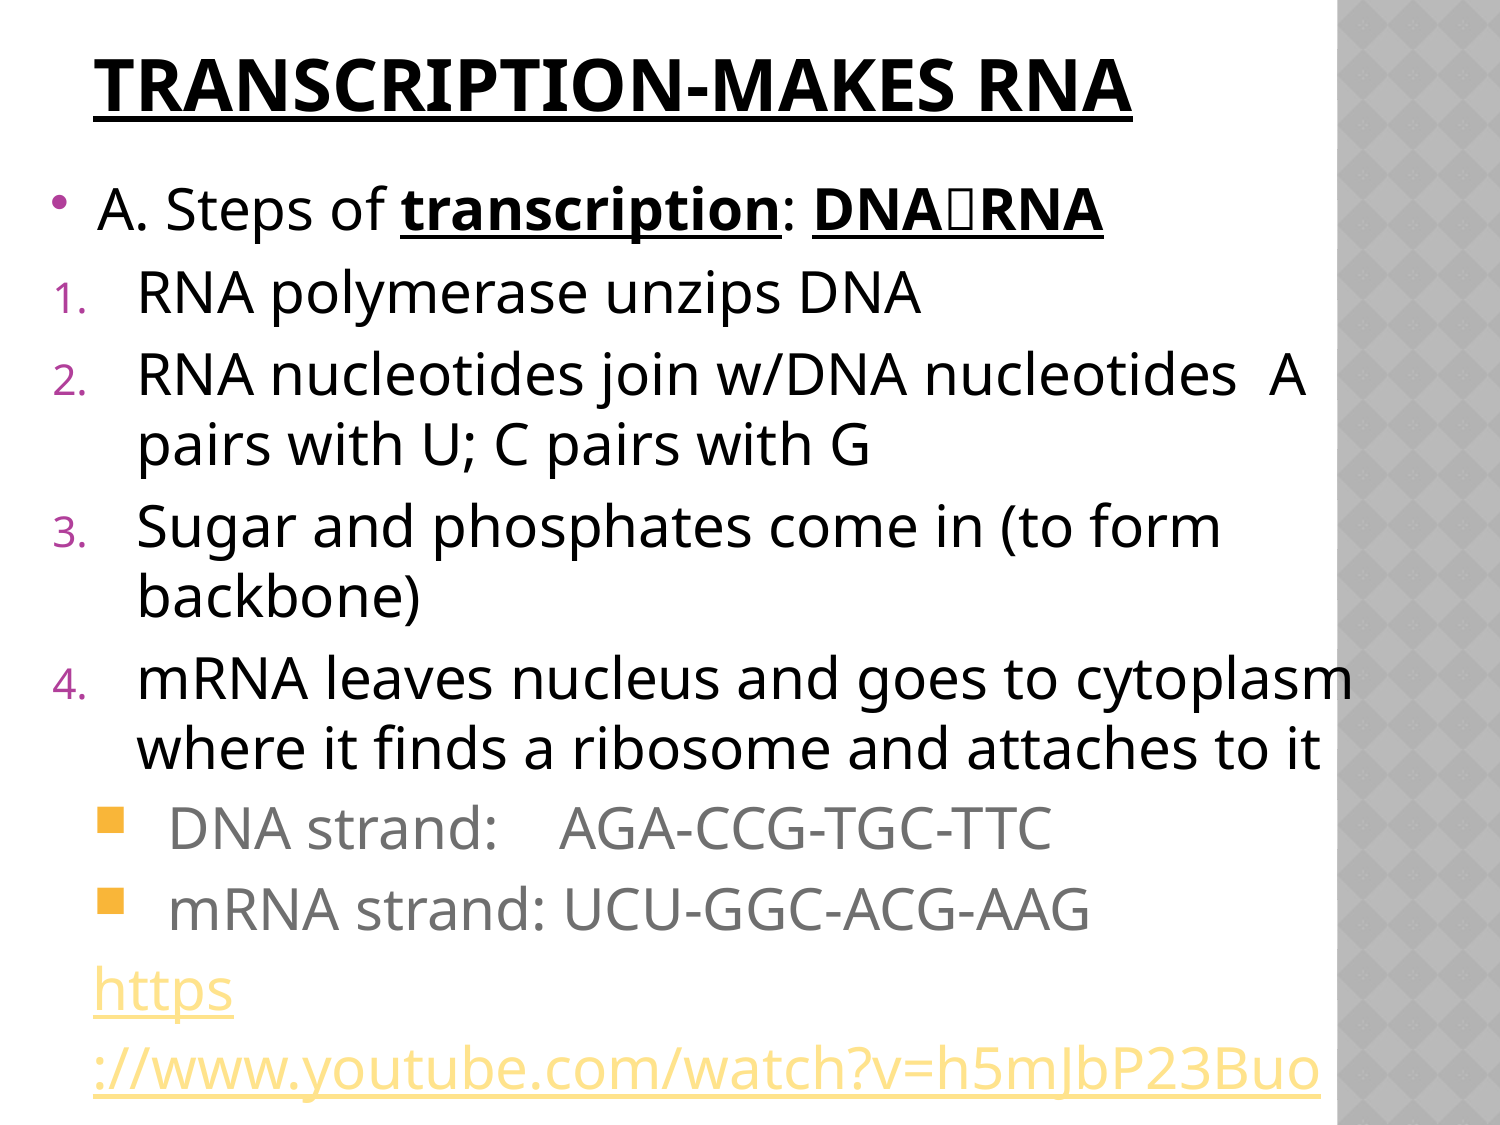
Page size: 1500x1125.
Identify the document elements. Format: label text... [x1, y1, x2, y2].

list A. Steps of transcription: DNARNA RNA polymerase unzips DNA RNA nucleotides join w/DNA nucleotides A pairs with U; C pairs with G Sugar and phosphates come in (to form backbone) mRNA leaves nucleus and goes to cytoplasm where it finds a ribosome and attaches to it DNA strand: AGA-CCG-TGC-TTC mRNA strand: UCU-GGC-ACG-AAG https://www.youtube.com/watch?v=h5mJbP23Buo [37, 1015, 1450, 1125]
text_box [8, 287, 1500, 1015]
list A. Steps of transcription: DNARNA RNA polymerase unzips DNA RNA nucleotides join w/DNA nucleotides A pairs with U; C pairs with G Sugar and phosphates come in (to form backbone) mRNA leaves nucleus and goes to cytoplasm where it finds a ribosome and attaches to it DNA strand: AGA-CCG-TGC-TTC mRNA strand: UCU-GGC-ACG-AAG https://www.youtube.com/watch?v=h5mJbP23Buo [37, 87, 1450, 287]
title Transcription-makes RNA [75, 37, 1325, 87]
